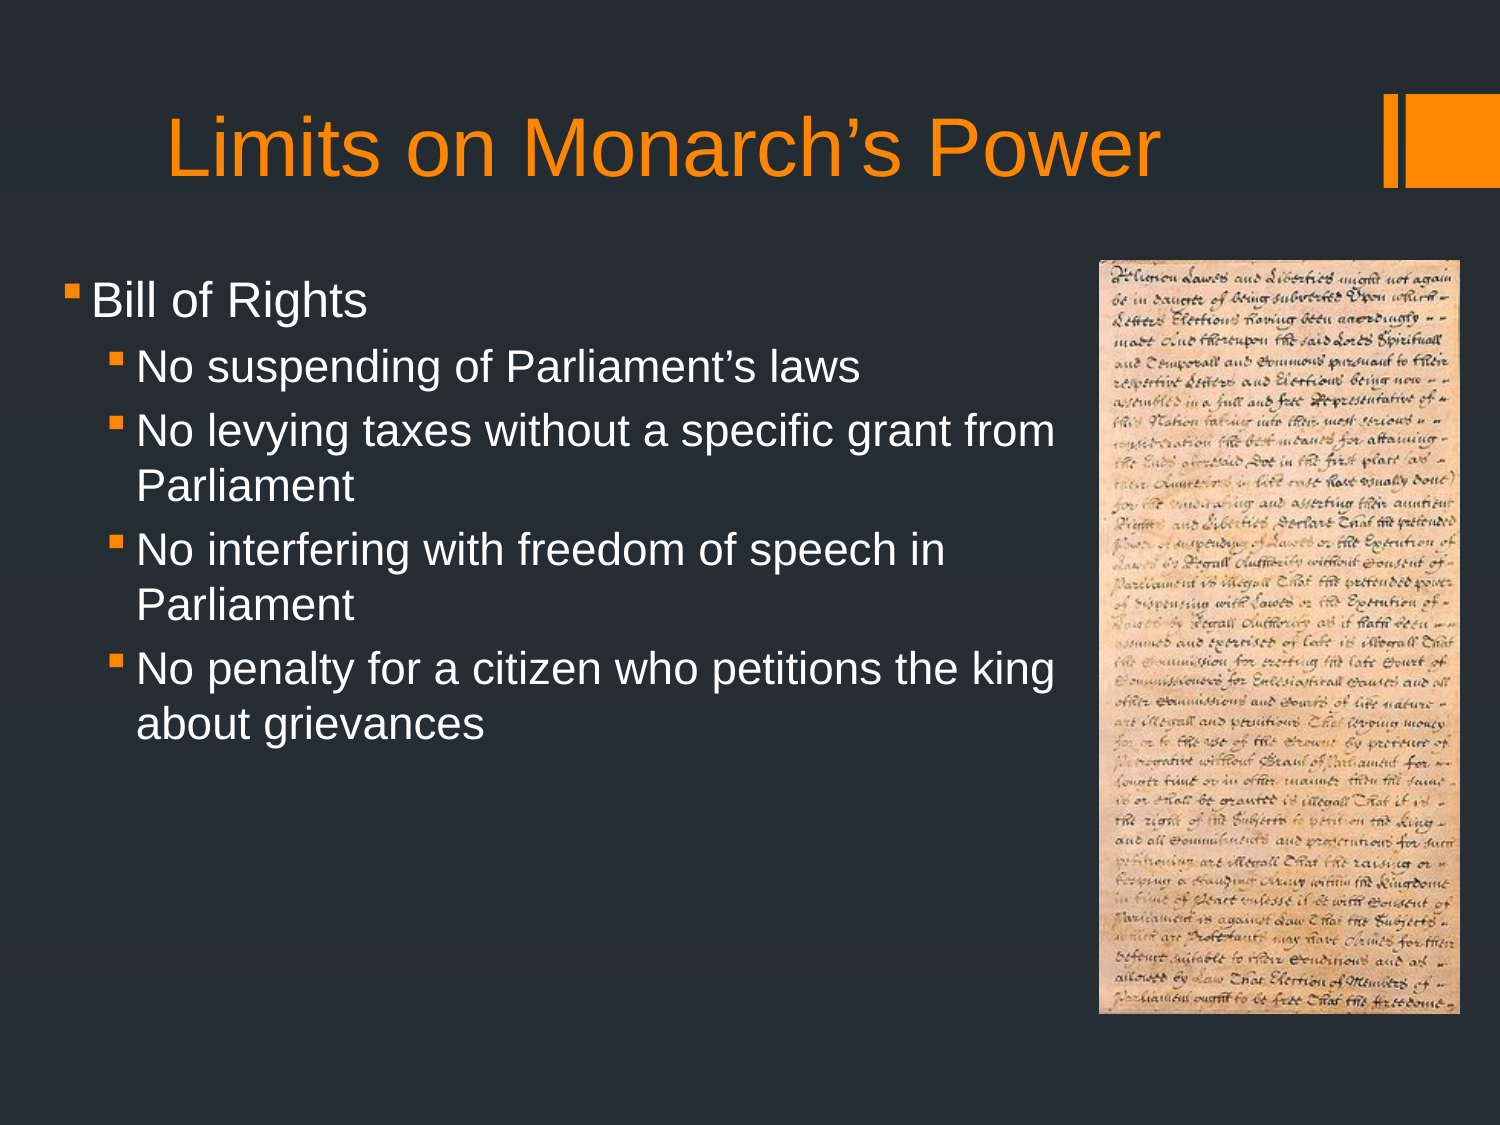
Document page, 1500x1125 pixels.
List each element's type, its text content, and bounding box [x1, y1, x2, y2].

list Bill of Rights No suspending of Parliament’s laws No levying taxes without a specific grant from Parliament No interfering with freedom of speech in Parliament No penalty for a citizen who petitions the king about grievances [38, 260, 1100, 1035]
title Limits on Monarch’s Power [150, 10, 1350, 201]
picture [1099, 259, 1461, 1015]
